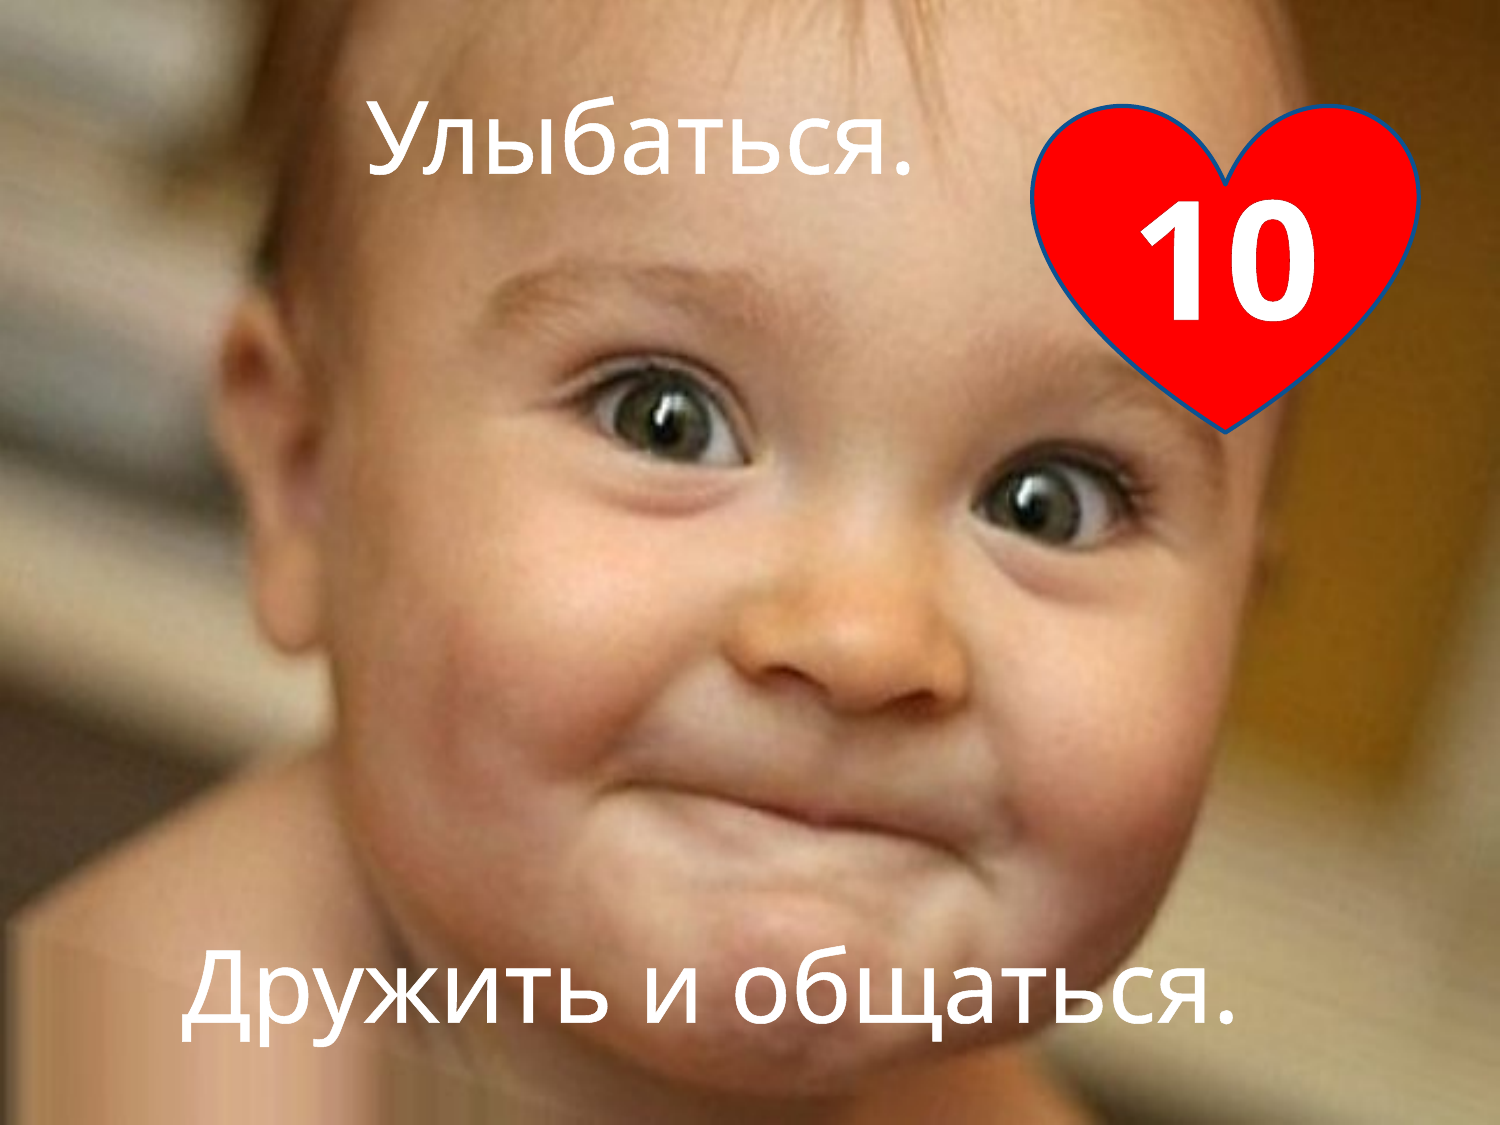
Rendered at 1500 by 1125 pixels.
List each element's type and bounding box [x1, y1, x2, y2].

list [0, 0, 1500, 1125]
